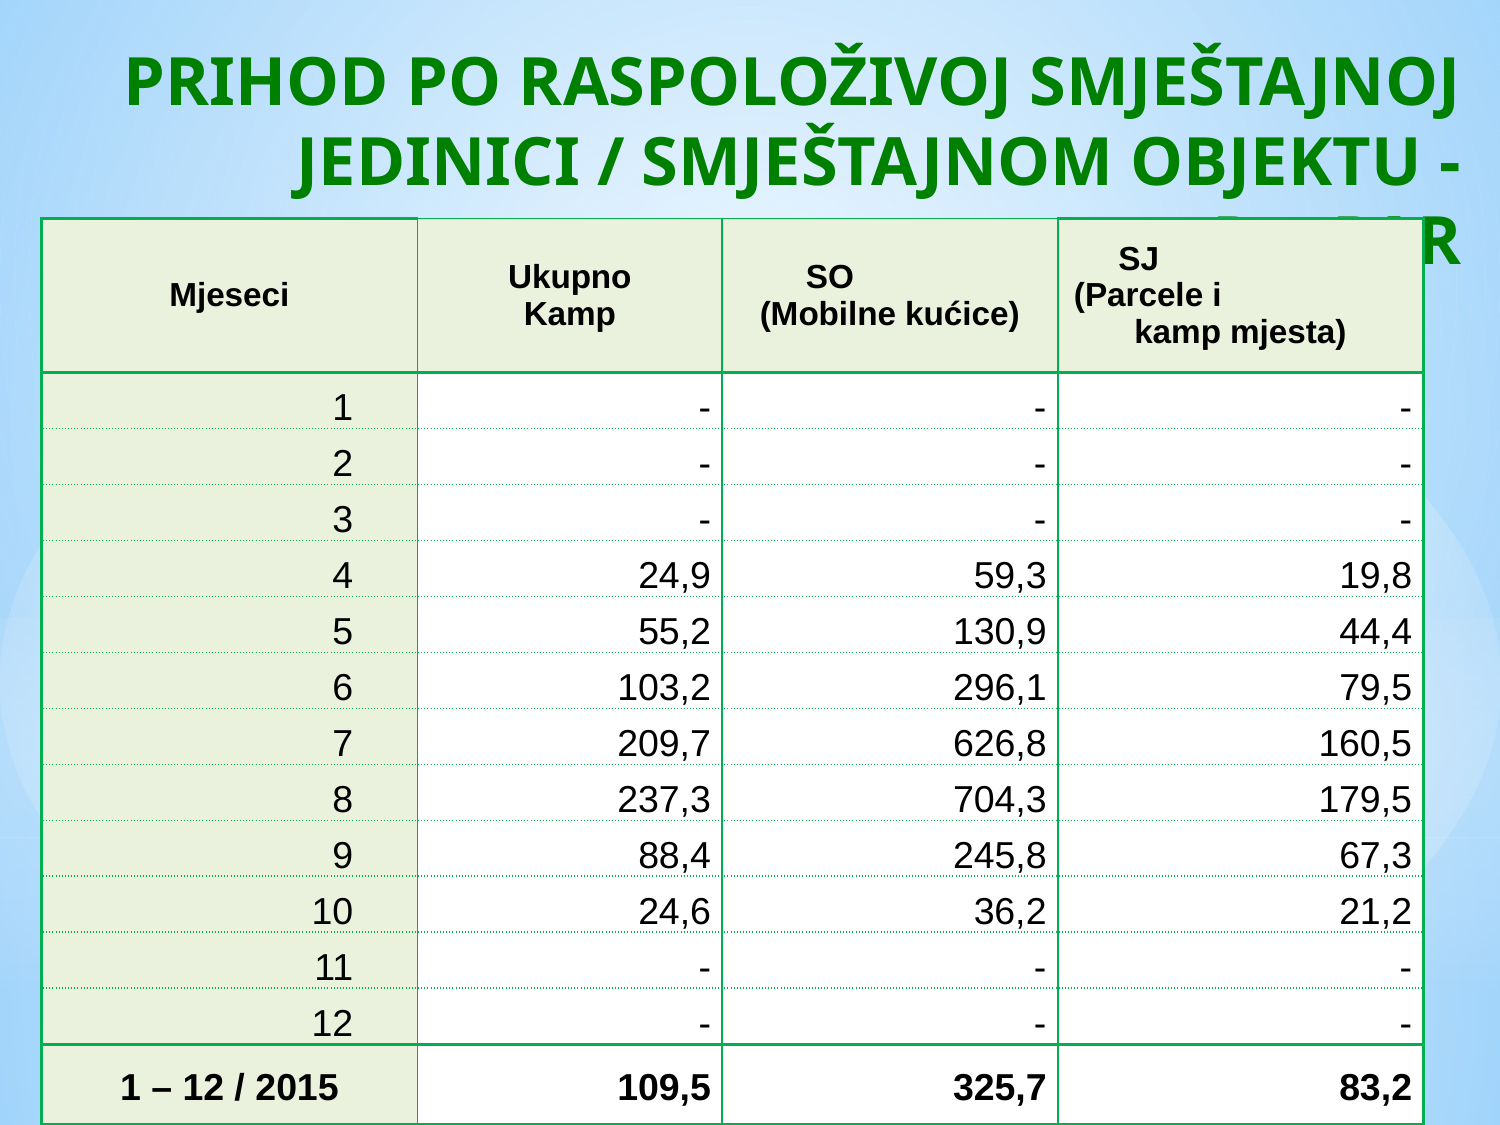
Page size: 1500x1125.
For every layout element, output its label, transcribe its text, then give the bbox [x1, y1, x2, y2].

table_cell 59,3 [723, 540, 1057, 596]
table_cell - [1059, 932, 1422, 988]
table_cell 21,2 [1059, 876, 1422, 932]
table_cell - [418, 429, 721, 484]
table_cell 3 [43, 484, 417, 540]
table_cell 2 [43, 429, 417, 484]
table_cell 11 [43, 932, 417, 988]
table_cell - [1059, 374, 1422, 429]
table_cell 8 [43, 764, 417, 820]
table_cell - [1059, 988, 1422, 1043]
table_header SJ (Parcele i kamp mjesta) [1059, 220, 1422, 371]
table_header Mjeseci [43, 220, 417, 371]
table_cell - [418, 484, 721, 540]
table_header SO (Mobilne kućice) [723, 219, 1057, 371]
table_cell 88,4 [418, 820, 721, 876]
table_cell 245,8 [723, 820, 1057, 876]
table_cell 209,7 [418, 708, 721, 764]
table_cell 179,5 [1059, 764, 1422, 820]
table_cell 9 [43, 820, 417, 876]
table_cell 67,3 [1059, 820, 1422, 876]
table_cell 160,5 [1059, 708, 1422, 764]
table_cell 19,8 [1059, 540, 1422, 596]
table_cell [1425, 219, 1459, 263]
table_cell - [1059, 484, 1422, 540]
table_cell - [1059, 429, 1422, 484]
table_cell - [723, 932, 1057, 988]
table_cell 1 – 12 / 2015 [43, 1046, 417, 1123]
table_cell 7 [43, 708, 417, 764]
table_cell 79,5 [1059, 652, 1422, 708]
table_cell - [418, 988, 721, 1043]
table_cell 83,2 [1059, 1046, 1422, 1123]
table_cell 24,6 [418, 876, 721, 932]
table_cell 24,9 [418, 540, 721, 596]
table_cell 5 [43, 596, 417, 652]
table_cell 103,2 [418, 652, 721, 708]
table_cell 6 [43, 652, 417, 708]
table_cell 296,1 [723, 652, 1057, 708]
table_header Ukupno Kamp [418, 219, 721, 371]
table_cell 325,7 [723, 1046, 1057, 1123]
table_cell 130,9 [723, 596, 1057, 652]
table_cell 237,3 [418, 764, 721, 820]
table_cell 1 [43, 374, 417, 429]
table_cell - [723, 484, 1057, 540]
table_cell 109,5 [418, 1046, 721, 1123]
table_cell - [723, 429, 1057, 484]
table_cell 704,3 [723, 764, 1057, 820]
table_cell - [723, 988, 1057, 1043]
table_cell 626,8 [723, 708, 1057, 764]
table_cell - [418, 374, 721, 429]
table_cell 44,4 [1059, 596, 1422, 652]
table_cell 36,2 [723, 876, 1057, 932]
table_cell 55,2 [418, 596, 721, 652]
table_cell 10 [43, 876, 417, 932]
table_cell 4 [43, 540, 417, 596]
title PRIHOD PO RASPOLOŽIVOJ SMJEŠTAJNOJ JEDINICI / SMJEŠTAJNOM OBJEKTU - RevPAR [41, 30, 1477, 219]
table_cell - [723, 374, 1057, 429]
table_cell - [418, 932, 721, 988]
table_cell 12 [43, 988, 417, 1043]
